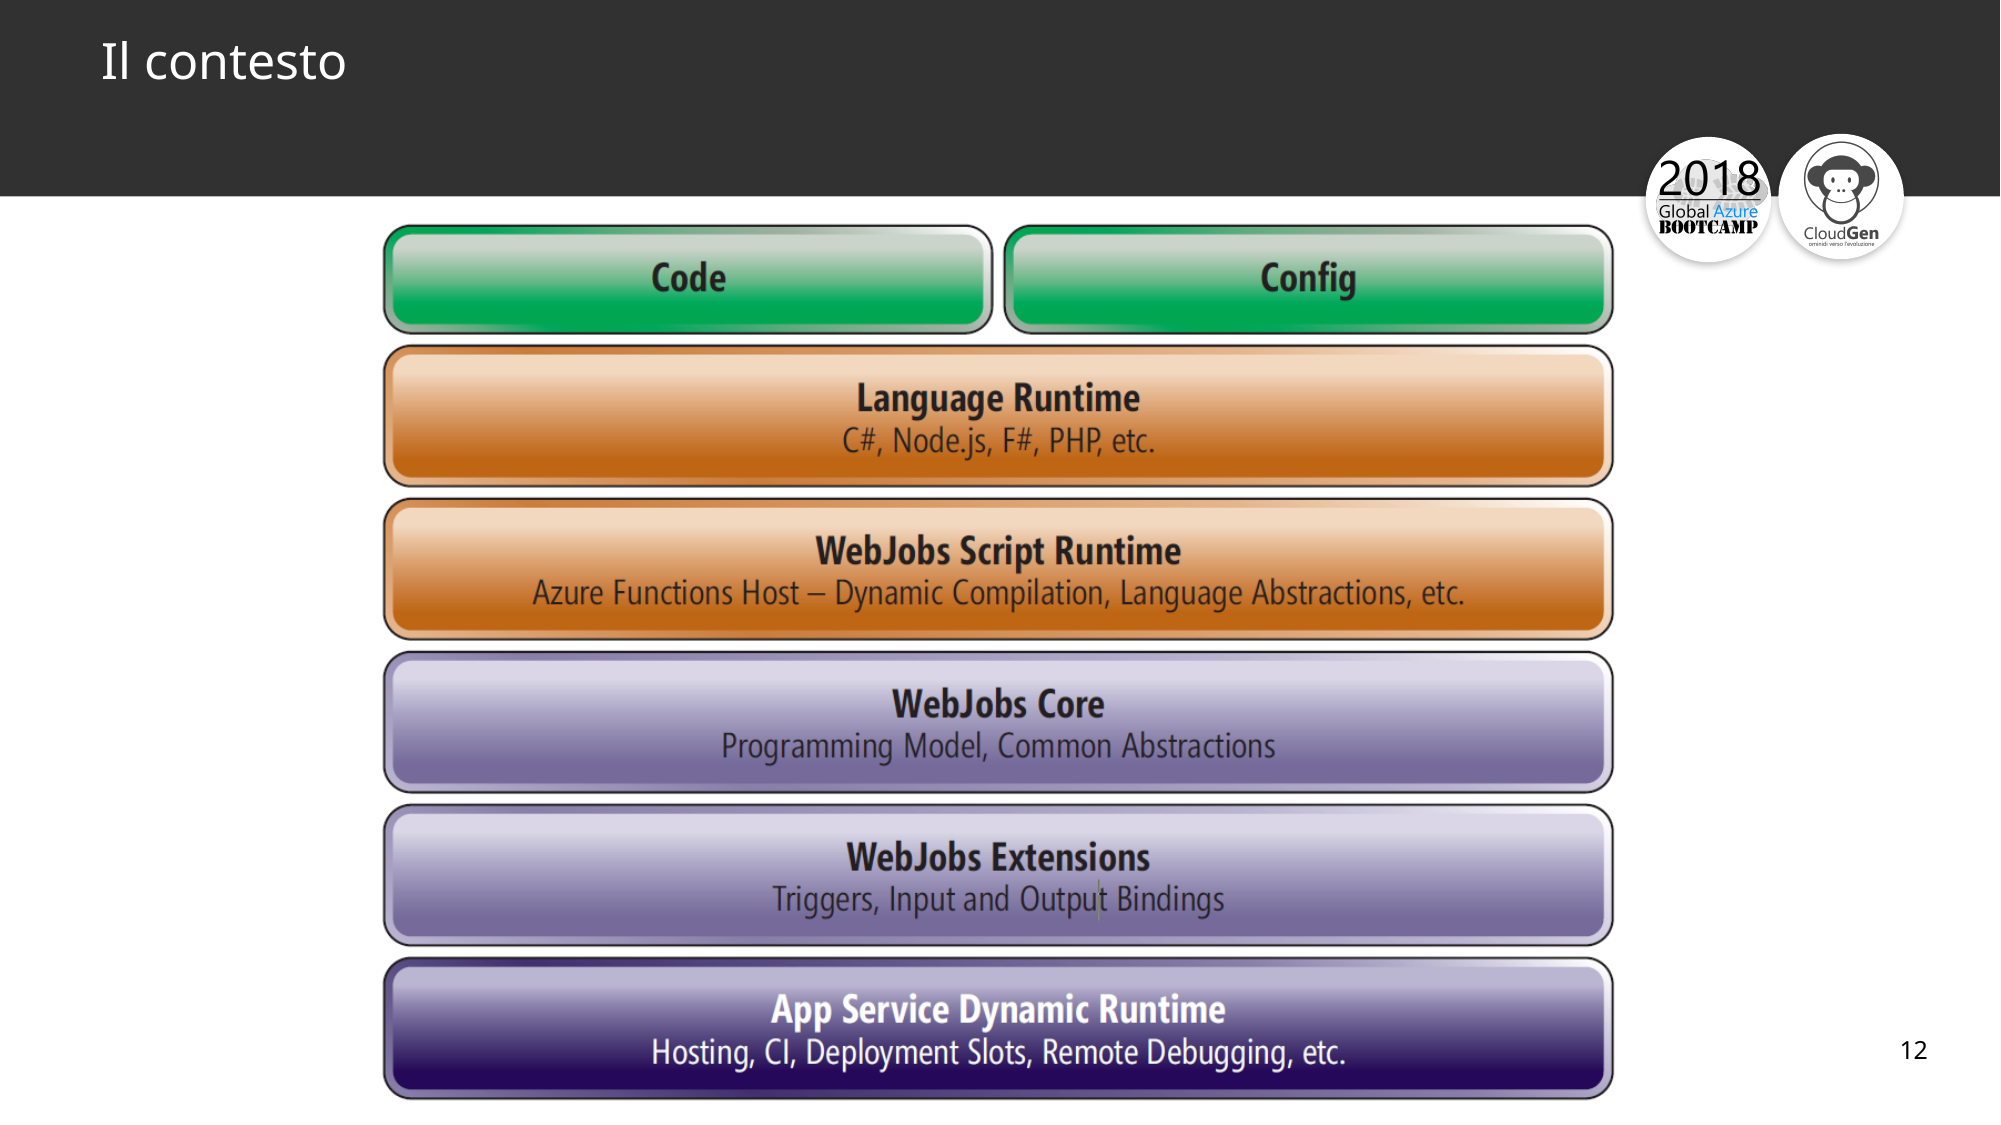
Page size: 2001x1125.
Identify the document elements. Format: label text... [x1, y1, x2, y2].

picture [378, 217, 1622, 1106]
picture [1656, 143, 1768, 242]
title Il contesto [86, 28, 1929, 100]
picture [1785, 136, 1897, 248]
